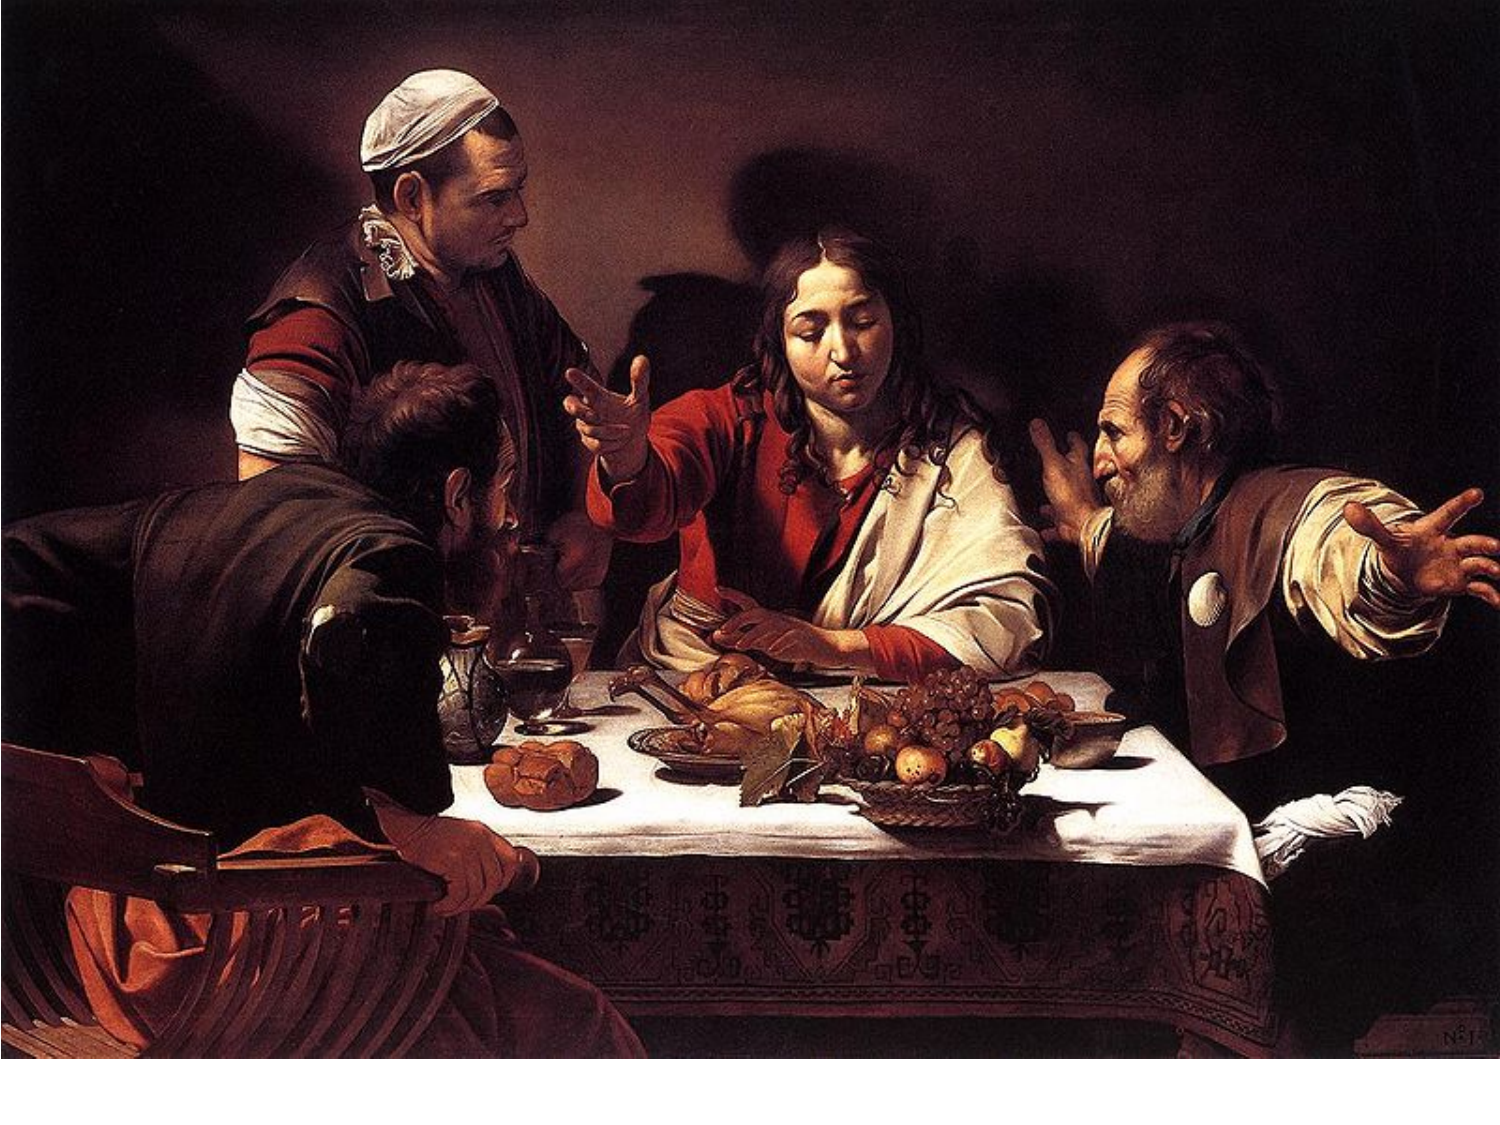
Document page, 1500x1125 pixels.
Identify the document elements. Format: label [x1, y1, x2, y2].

list [1, 0, 1500, 1059]
